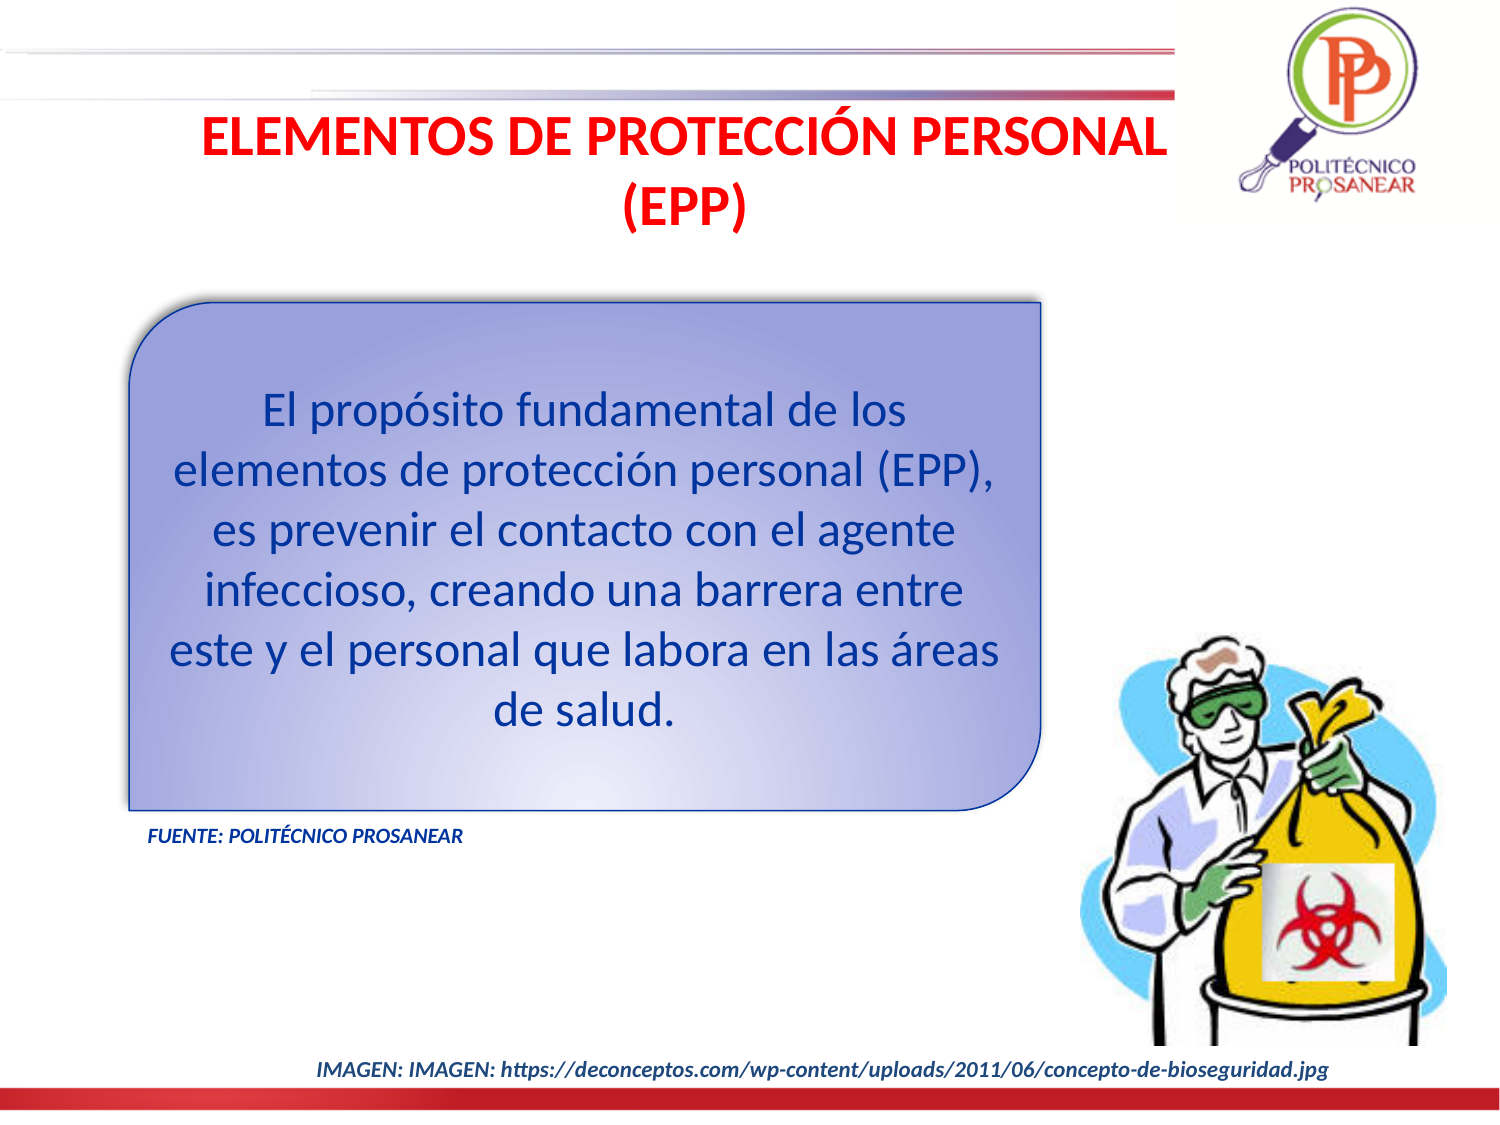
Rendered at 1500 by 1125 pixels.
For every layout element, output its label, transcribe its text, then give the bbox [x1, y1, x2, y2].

picture [0, 0, 1500, 1125]
text_box ELEMENTOS DE PROTECCIÓN PERSONAL (EPP) [123, 89, 1247, 245]
text_box FUENTE: POLITÉCNICO PROSANEAR [132, 814, 479, 856]
text_box IMAGEN: IMAGEN: https://deconceptos.com/wp-content/uploads/2011/06/concepto-de-bioseguridad.jpg [301, 1046, 1491, 1089]
text_box El propósito fundamental de los elementos de protección personal (EPP), es prevenir el contacto con el agente infeccioso, creando una barrera entre este y el personal que labora en las áreas de salud. [129, 302, 1041, 811]
